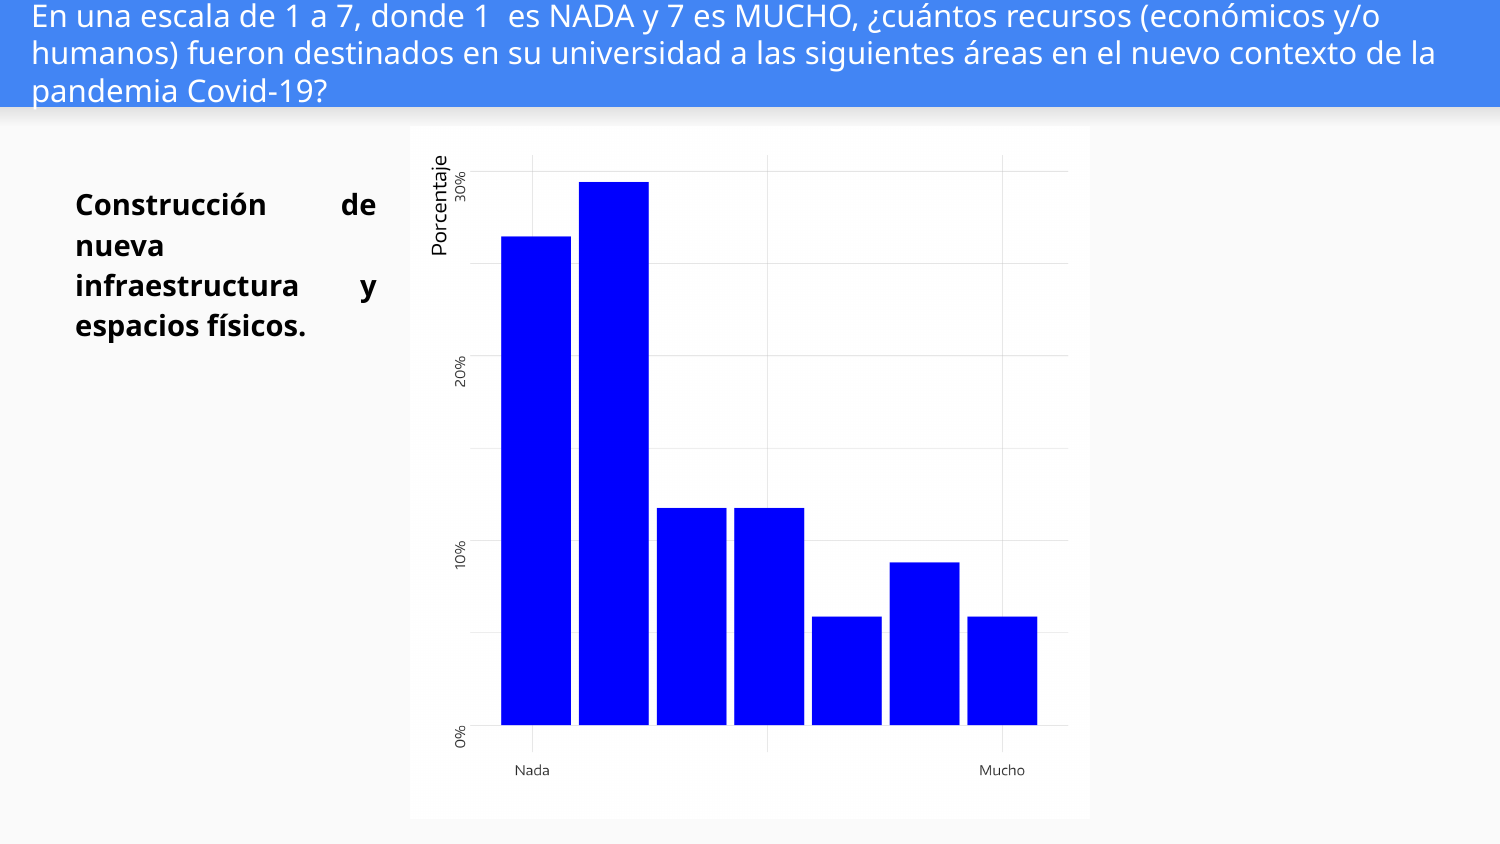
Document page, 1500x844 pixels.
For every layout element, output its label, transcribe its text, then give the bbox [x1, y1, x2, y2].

picture [409, 126, 1091, 819]
title En una escala de 1 a 7, donde 1 es NADA y 7 es MUCHO, ¿cuántos recursos (económicos y/o humanos) fueron destinados en su universidad a las siguientes áreas en el nuevo contexto de la pandemia Covid-19? [16, 2, 1464, 102]
text_box Construcción de nueva infraestructura y espacios físicos. [60, 166, 392, 275]
